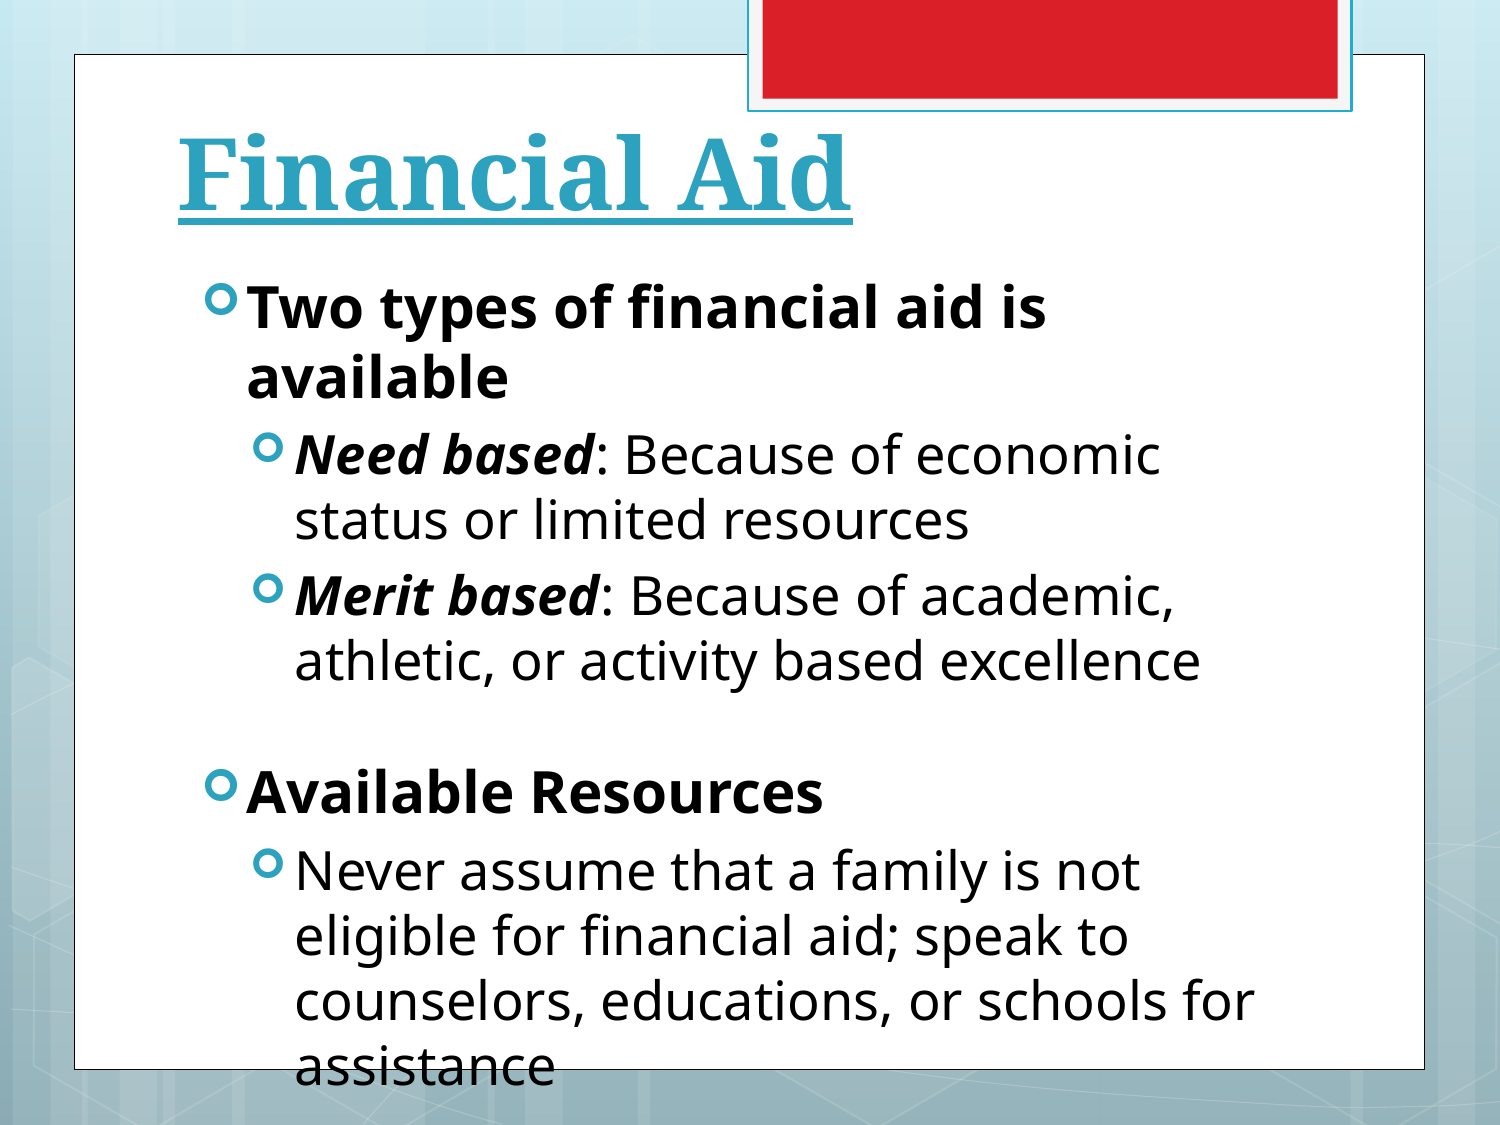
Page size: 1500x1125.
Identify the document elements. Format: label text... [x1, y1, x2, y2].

list Two types of financial aid is available Need based: Because of economic status or limited resources Merit based: Because of academic, athletic, or activity based excellence Available Resources Never assume that a family is not eligible for financial aid; speak to counselors, educations, or schools for assistance [174, 262, 1338, 1075]
title Financial Aid [162, 24, 1175, 238]
